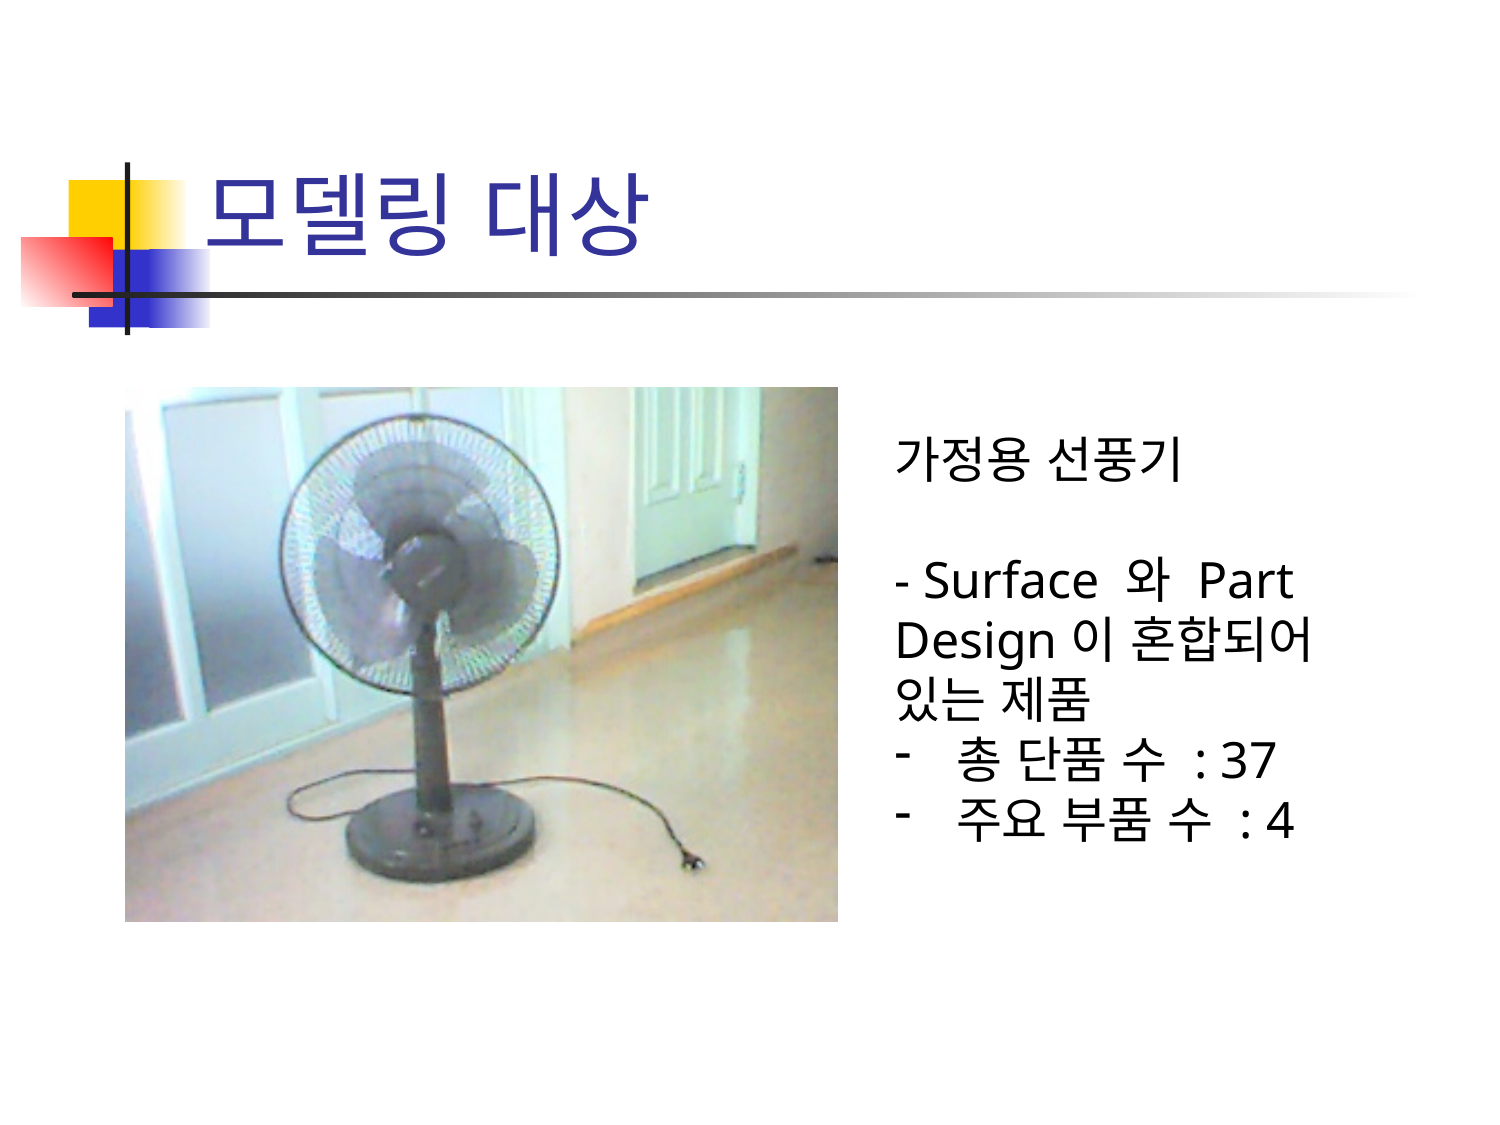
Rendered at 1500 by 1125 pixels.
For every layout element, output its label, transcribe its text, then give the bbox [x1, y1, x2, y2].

text_box 가정용 선풍기 - Surface 와 Part Design이 혼합되어 있는 제품 총 단품 수 : 37 주요 부품 수 : 4 [879, 420, 1430, 916]
picture [124, 387, 838, 923]
title 모델링 대상 [188, 34, 1468, 276]
